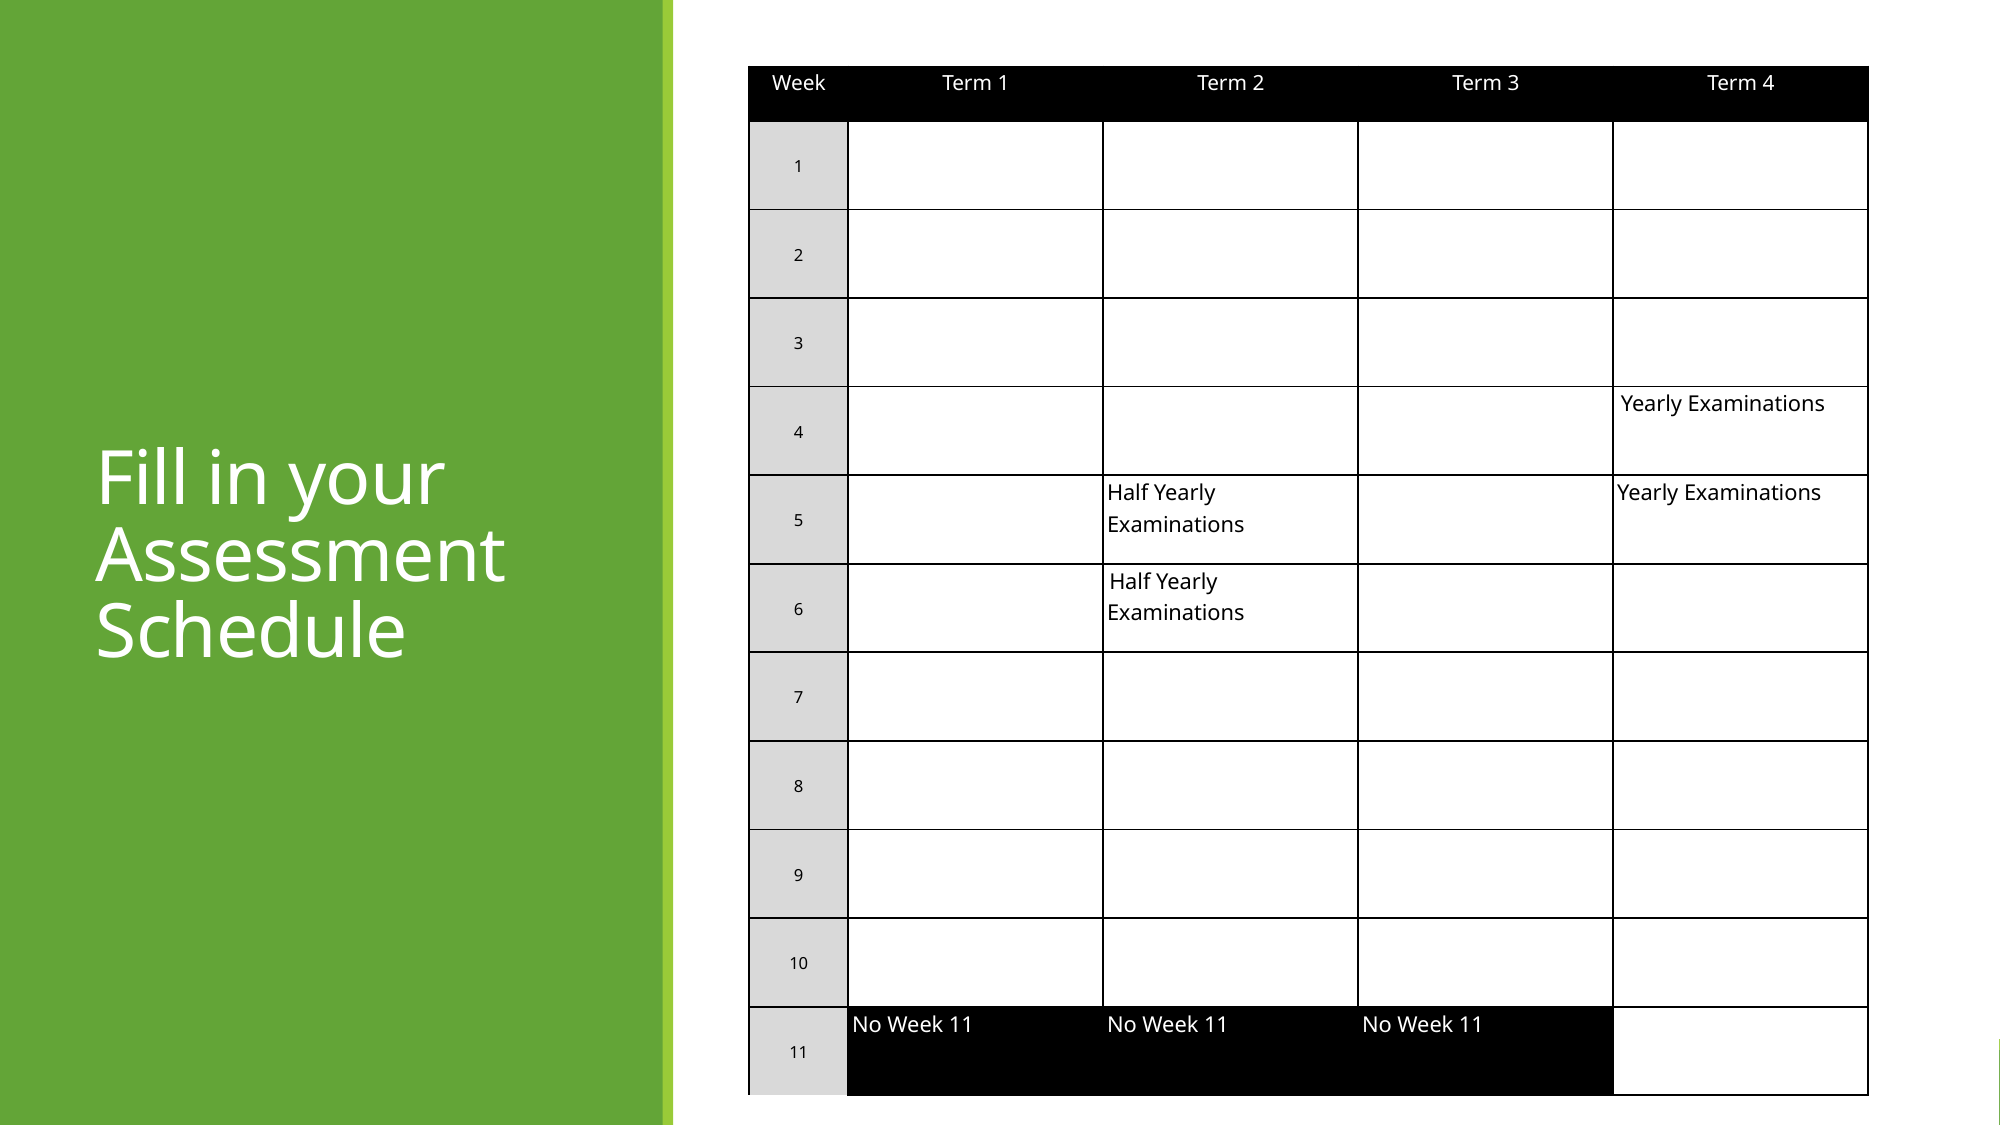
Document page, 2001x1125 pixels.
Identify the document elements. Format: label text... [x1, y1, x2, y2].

table_header Week [750, 67, 847, 120]
table_cell 11 [750, 1008, 847, 1095]
table_cell 1 [750, 122, 847, 209]
text_box [661, 0, 674, 1125]
table_cell [1359, 653, 1612, 740]
table_header Term 2 [1104, 67, 1357, 120]
table_cell [1614, 830, 1867, 917]
table_cell [849, 830, 1102, 917]
table_header Term 4 [1614, 67, 1867, 120]
table_cell 4 [750, 387, 847, 474]
table_cell [1104, 299, 1357, 386]
table_cell 8 [750, 742, 847, 829]
table_cell 3 [750, 299, 847, 386]
table_cell 5 [750, 476, 847, 563]
table_cell 7 [750, 653, 847, 740]
table_cell 10 [750, 919, 847, 1006]
table_cell [1359, 565, 1612, 651]
table_cell Yearly Examinations [1614, 476, 1867, 563]
table_header Term 3 [1359, 67, 1612, 120]
table_cell [1359, 299, 1612, 386]
table_cell [1359, 919, 1612, 1006]
table_cell [849, 122, 1102, 209]
table_cell [849, 387, 1102, 474]
table_cell No Week 11 [849, 1008, 1102, 1094]
table_cell [1359, 742, 1612, 829]
table_cell [1359, 830, 1612, 917]
table_cell [849, 476, 1102, 563]
table_cell No Week 11 [1359, 1008, 1612, 1094]
table_cell [1614, 299, 1867, 386]
table_cell [1104, 919, 1357, 1006]
table_cell [1104, 387, 1357, 474]
table_cell Half Yearly Examinations [1104, 476, 1357, 563]
table_cell Yearly Examinations [1614, 387, 1867, 474]
text_box [0, 0, 661, 1125]
table_cell [1359, 122, 1612, 209]
table_cell [1614, 919, 1867, 1006]
text_box [674, 0, 2000, 1125]
table_cell [849, 565, 1102, 651]
table_cell [1614, 122, 1867, 209]
table_cell [1359, 387, 1612, 474]
table_cell No Week 11 [1104, 1008, 1357, 1094]
table_header Term 1 [849, 67, 1102, 120]
table_cell [1614, 1008, 1867, 1094]
table_cell [1614, 210, 1867, 297]
table_cell [849, 653, 1102, 740]
table_cell 6 [750, 565, 847, 651]
title Fill in your Assessment Schedule [80, 84, 587, 1032]
table_cell 9 [750, 830, 847, 917]
table_cell 2 [750, 210, 847, 297]
table_cell [1614, 653, 1867, 740]
table_cell [1614, 565, 1867, 651]
table_cell [849, 742, 1102, 829]
table_cell [1359, 210, 1612, 297]
table_cell [849, 210, 1102, 297]
table_cell [1104, 653, 1357, 740]
table_cell [849, 299, 1102, 386]
table_cell Half Yearly Examinations [1104, 565, 1357, 651]
table_cell [1104, 210, 1357, 297]
table_cell [1104, 830, 1357, 917]
table_cell [1104, 742, 1357, 829]
table_cell [1614, 742, 1867, 829]
table_cell [1104, 122, 1357, 209]
table_cell [1359, 476, 1612, 563]
table_cell [849, 919, 1102, 1006]
